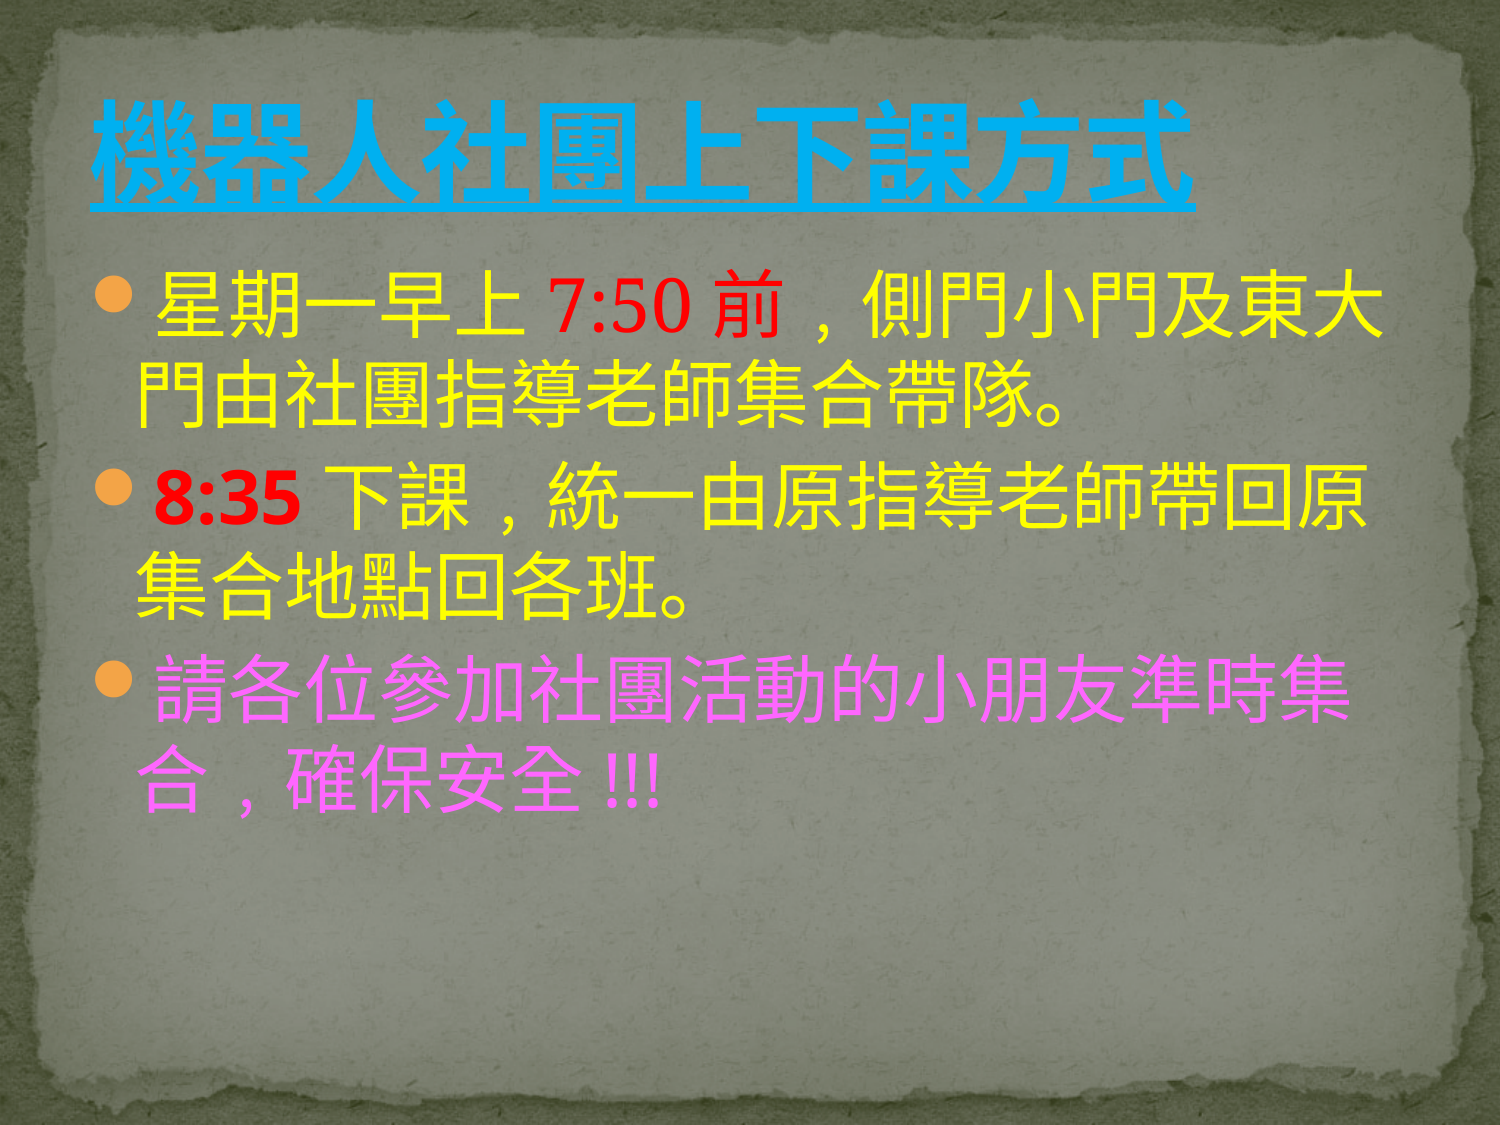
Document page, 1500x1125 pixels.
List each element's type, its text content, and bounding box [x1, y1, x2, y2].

title 機器人社團上下課方式 [74, 24, 1425, 225]
list 星期一早上7:50前﹐側門小門及東大門由社團指導老師集合帶隊｡ 8:35下課﹐統一由原指導老師帶回原集合地點回各班｡ 請各位參加社團活動的小朋友準時集合﹐確保安全!!! [75, 249, 1425, 1000]
